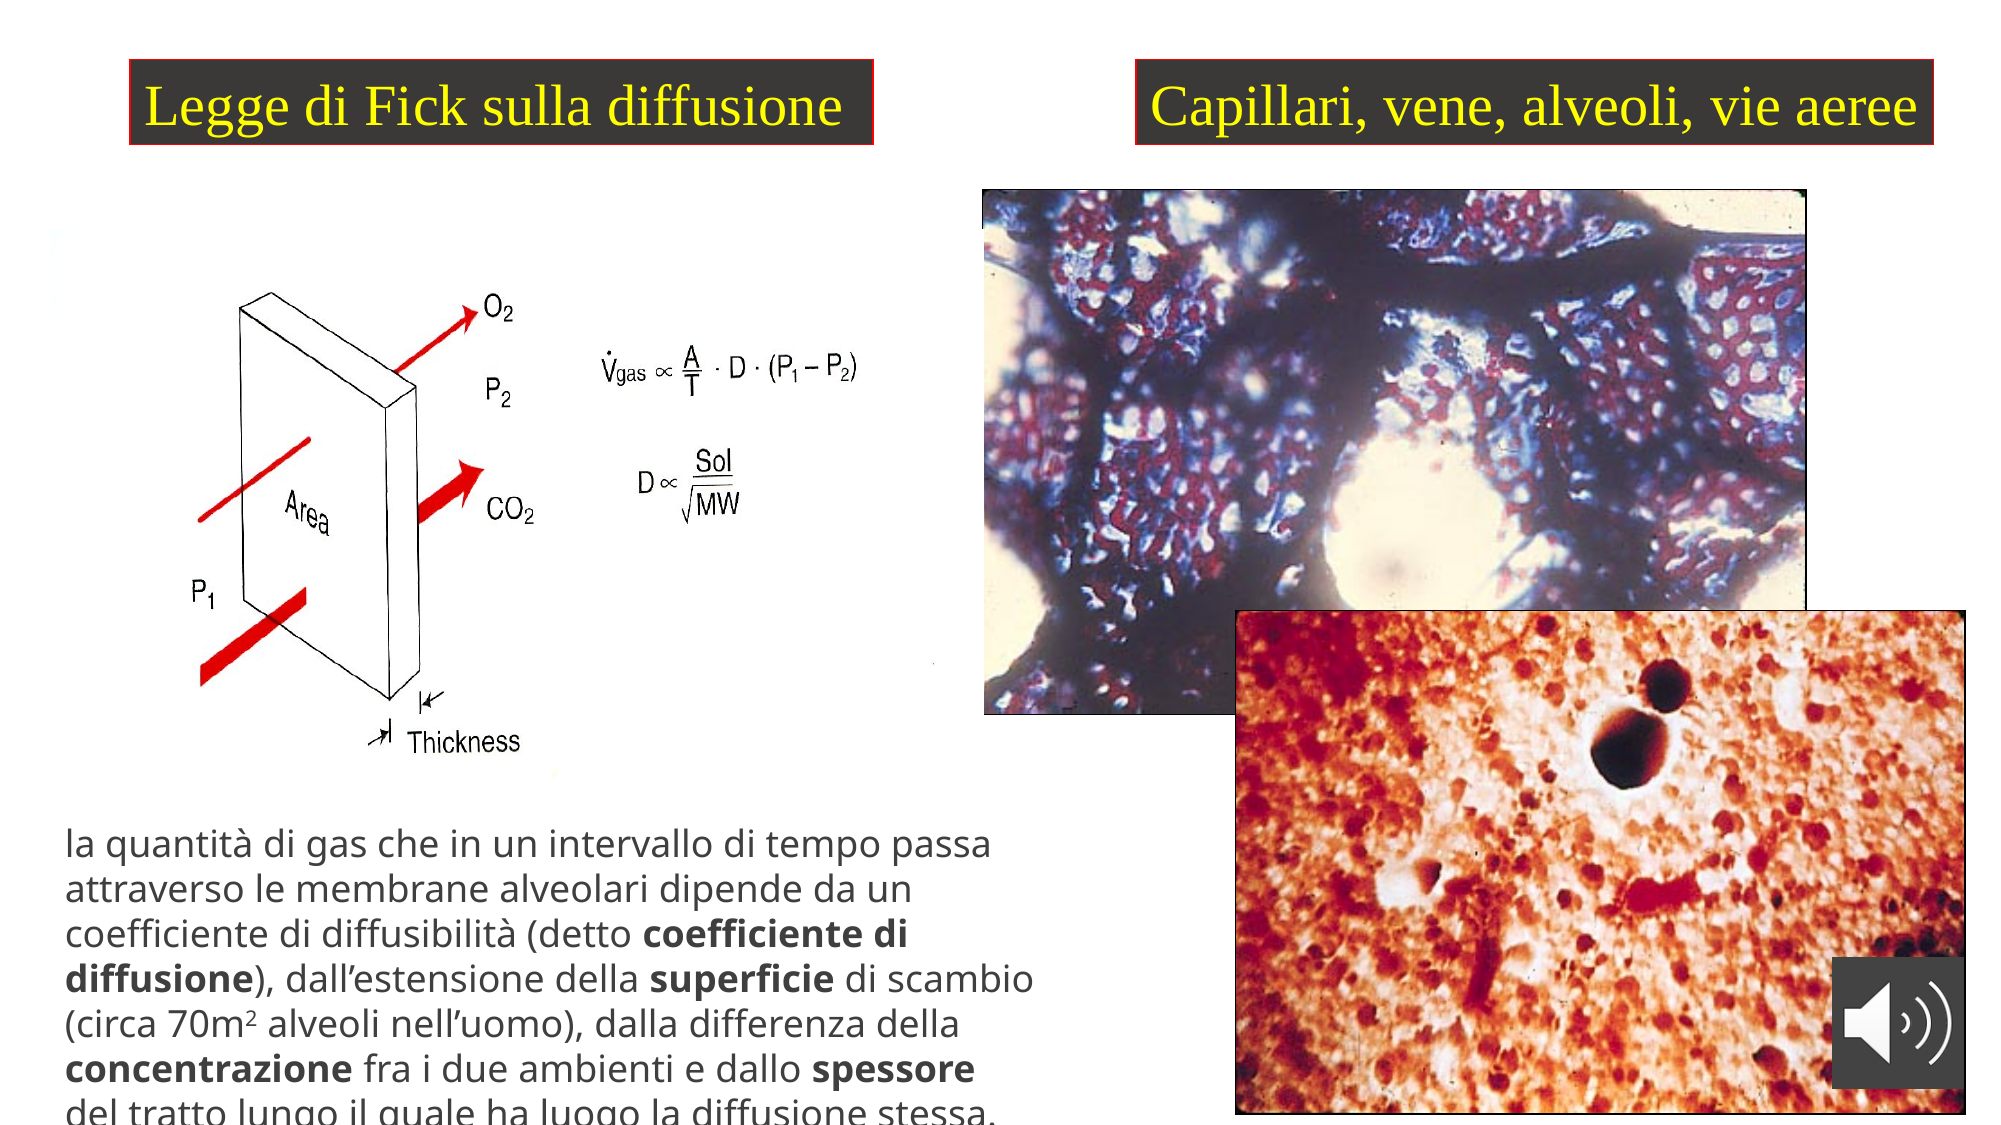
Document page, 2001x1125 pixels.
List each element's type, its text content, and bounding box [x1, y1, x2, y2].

text_box Legge di Fick sulla diffusione [129, 59, 873, 145]
picture [49, 182, 1965, 1114]
text_box la quantità di gas che in un intervallo di tempo passa attraverso le membrane alveolari dipende da un coefficiente di diffusibilità (detto coefficiente di diffusione), dall’estensione della superficie di scambio (circa 70m2 alveoli nell’uomo), dalla differenza della concentrazione fra i due ambienti e dallo spessore del tratto lungo il quale ha luogo la diffusione stessa. [49, 812, 1053, 1125]
text_box Capillari, vene, alveoli, vie aeree [1135, 59, 1934, 145]
